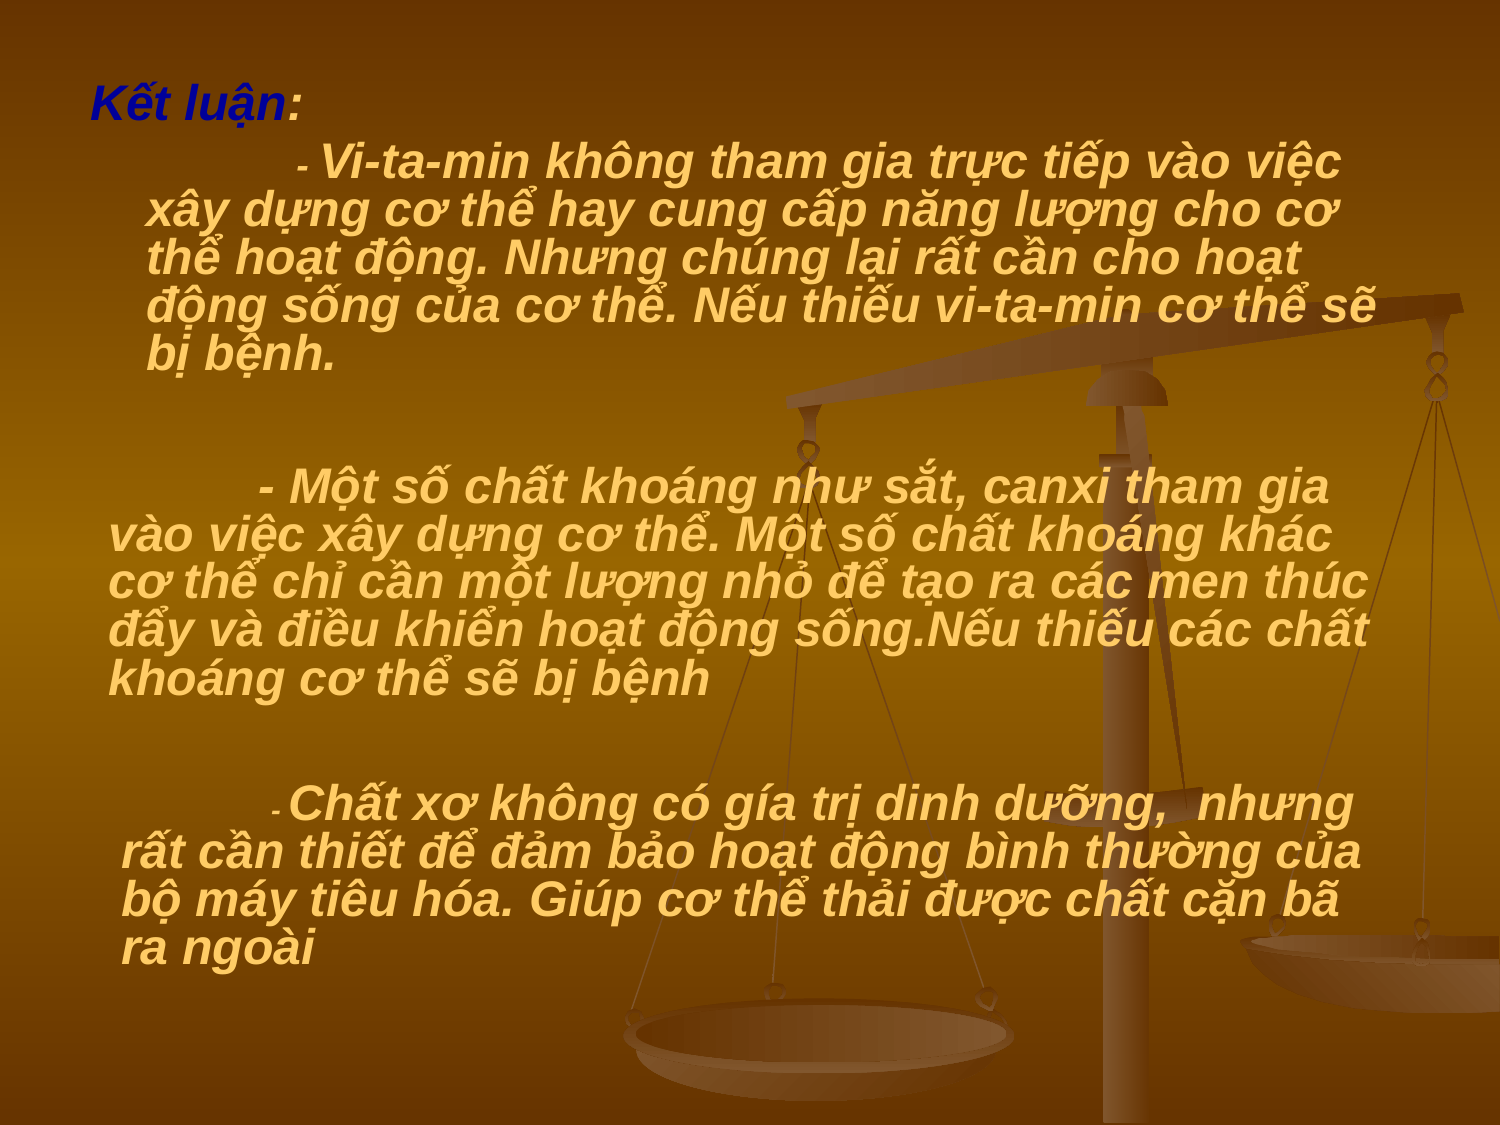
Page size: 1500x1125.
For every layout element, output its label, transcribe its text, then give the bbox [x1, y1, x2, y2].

text_box - Một số chất khoáng như sắt, canxi tham gia vào việc xây dựng cơ thể. Một số chất khoáng khác cơ thể chỉ cần một lượng nhỏ để tạo ra các men thúc đẩy và điều khiển hoạt động sống.Nếu thiếu các chất khoáng cơ thể sẽ bị bệnh [37, 412, 1388, 713]
list Kết luận: - Vi-ta-min không tham gia trực tiếp vào việc xây dựng cơ thể hay cung cấp năng lượng cho cơ thể hoạt động. Nhưng chúng lại rất cần cho hoạt động sống của cơ thể. Nếu thiếu vi-ta-min cơ thể sẽ bị bệnh. [74, 74, 1426, 376]
text_box - Chất xơ không có gía trị dinh dưỡng, nhưng rất cần thiết để đảm bảo hoạt động bình thường của bộ máy tiêu hóa. Giúp cơ thể thải được chất cặn bã ra ngoài [49, 774, 1400, 1075]
